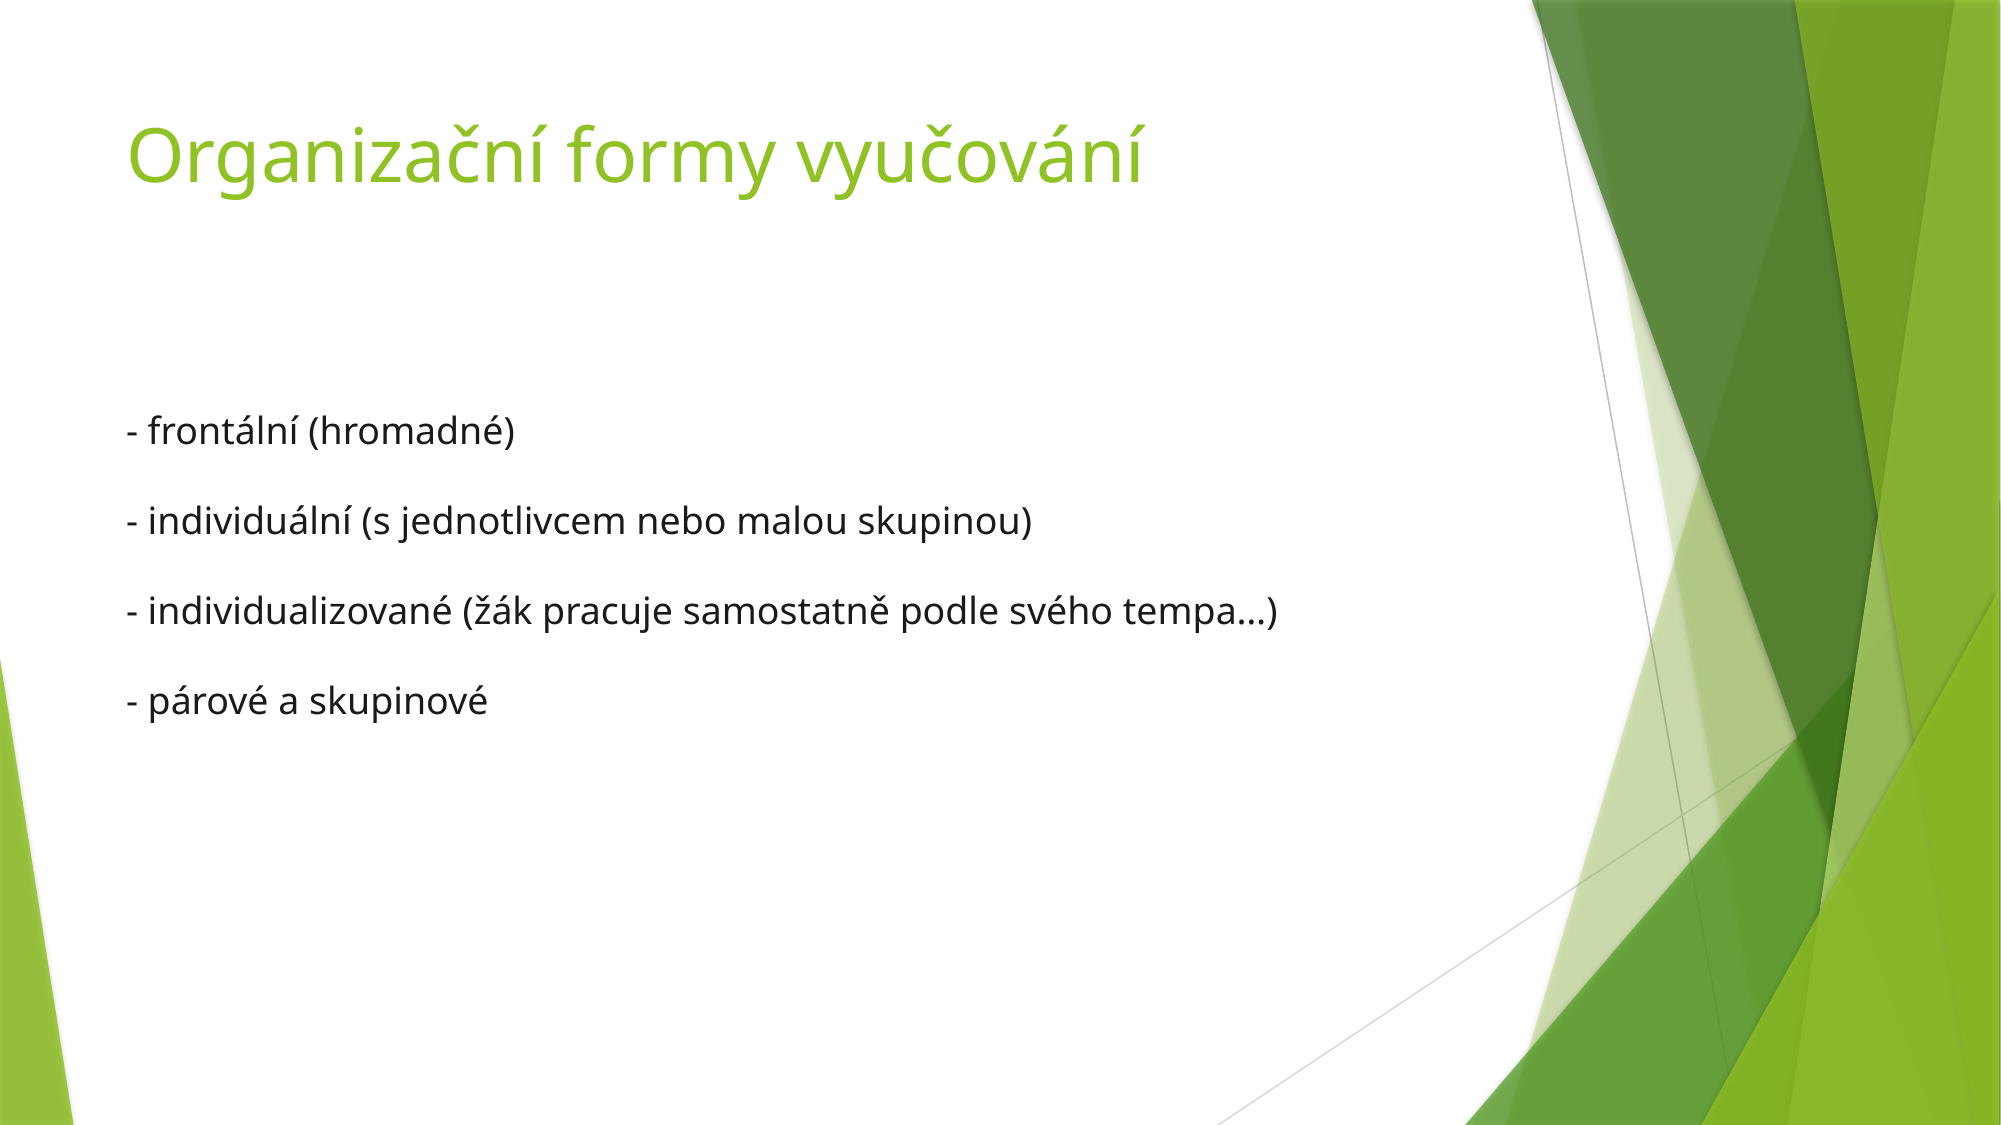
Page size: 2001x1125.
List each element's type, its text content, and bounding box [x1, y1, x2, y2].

title Organizační formy vyučování [111, 99, 1522, 317]
list - frontální (hromadné) - individuální (s jednotlivcem nebo malou skupinou) - individualizované (žák pracuje samostatně podle svého tempa…) - párové a skupinové [111, 354, 1522, 992]
